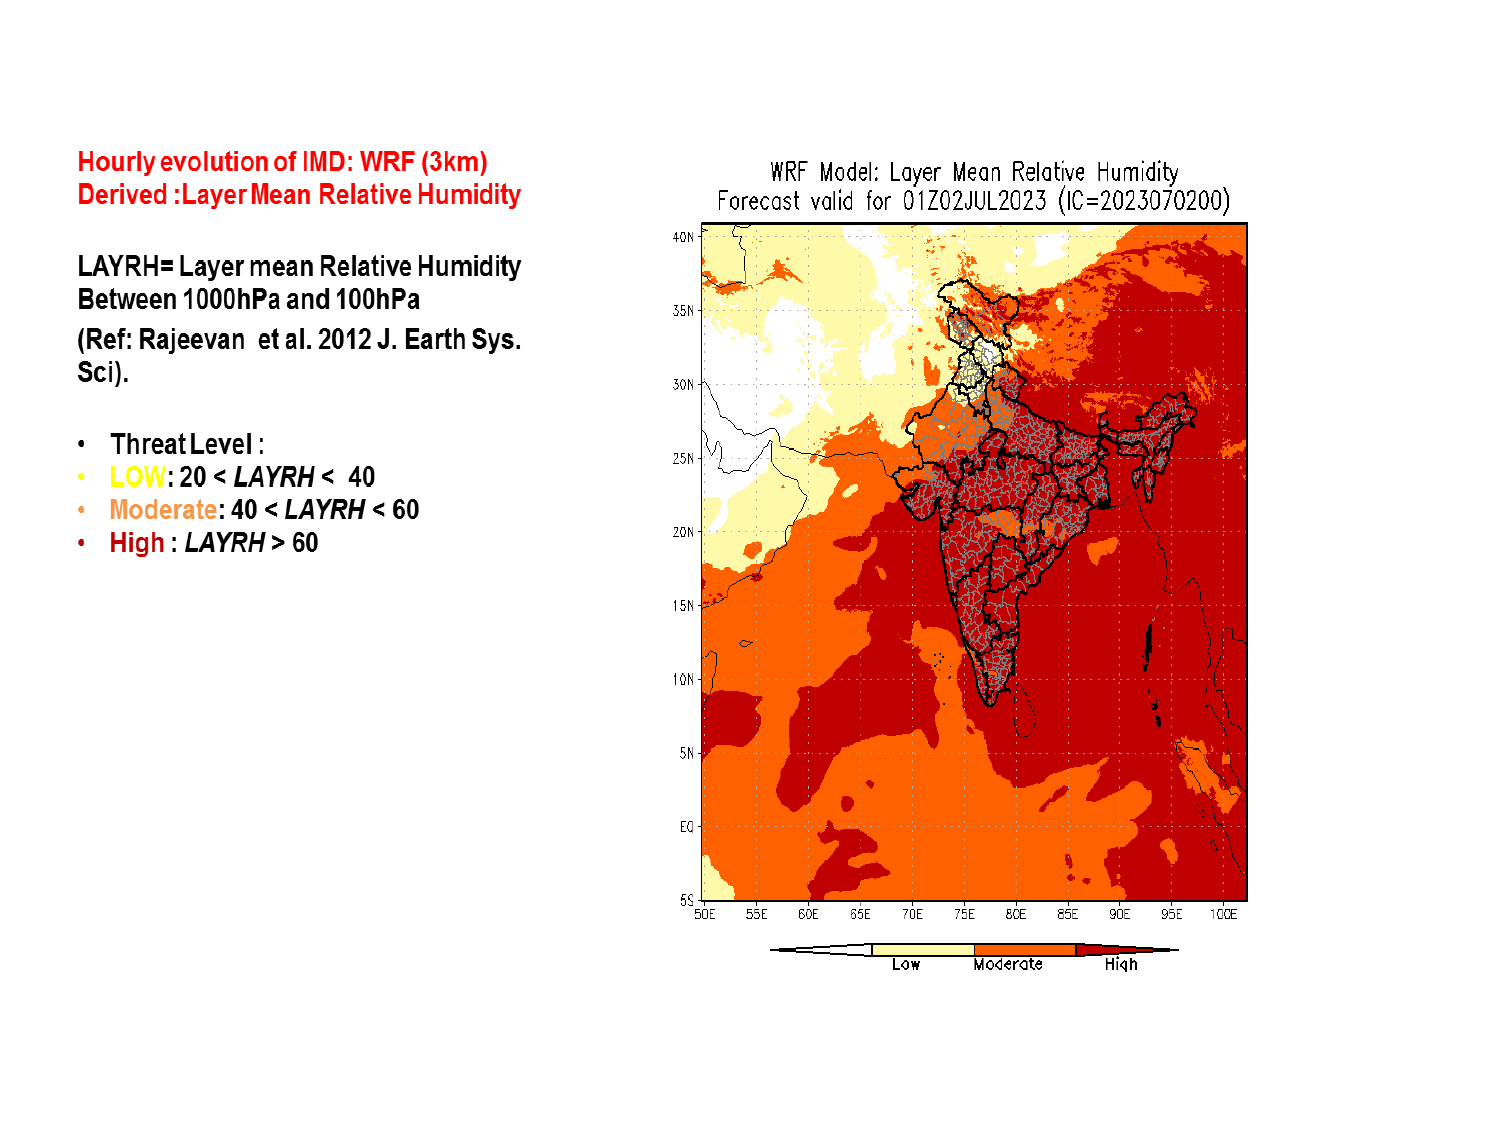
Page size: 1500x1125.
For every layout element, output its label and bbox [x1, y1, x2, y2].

picture [74, 149, 1426, 976]
